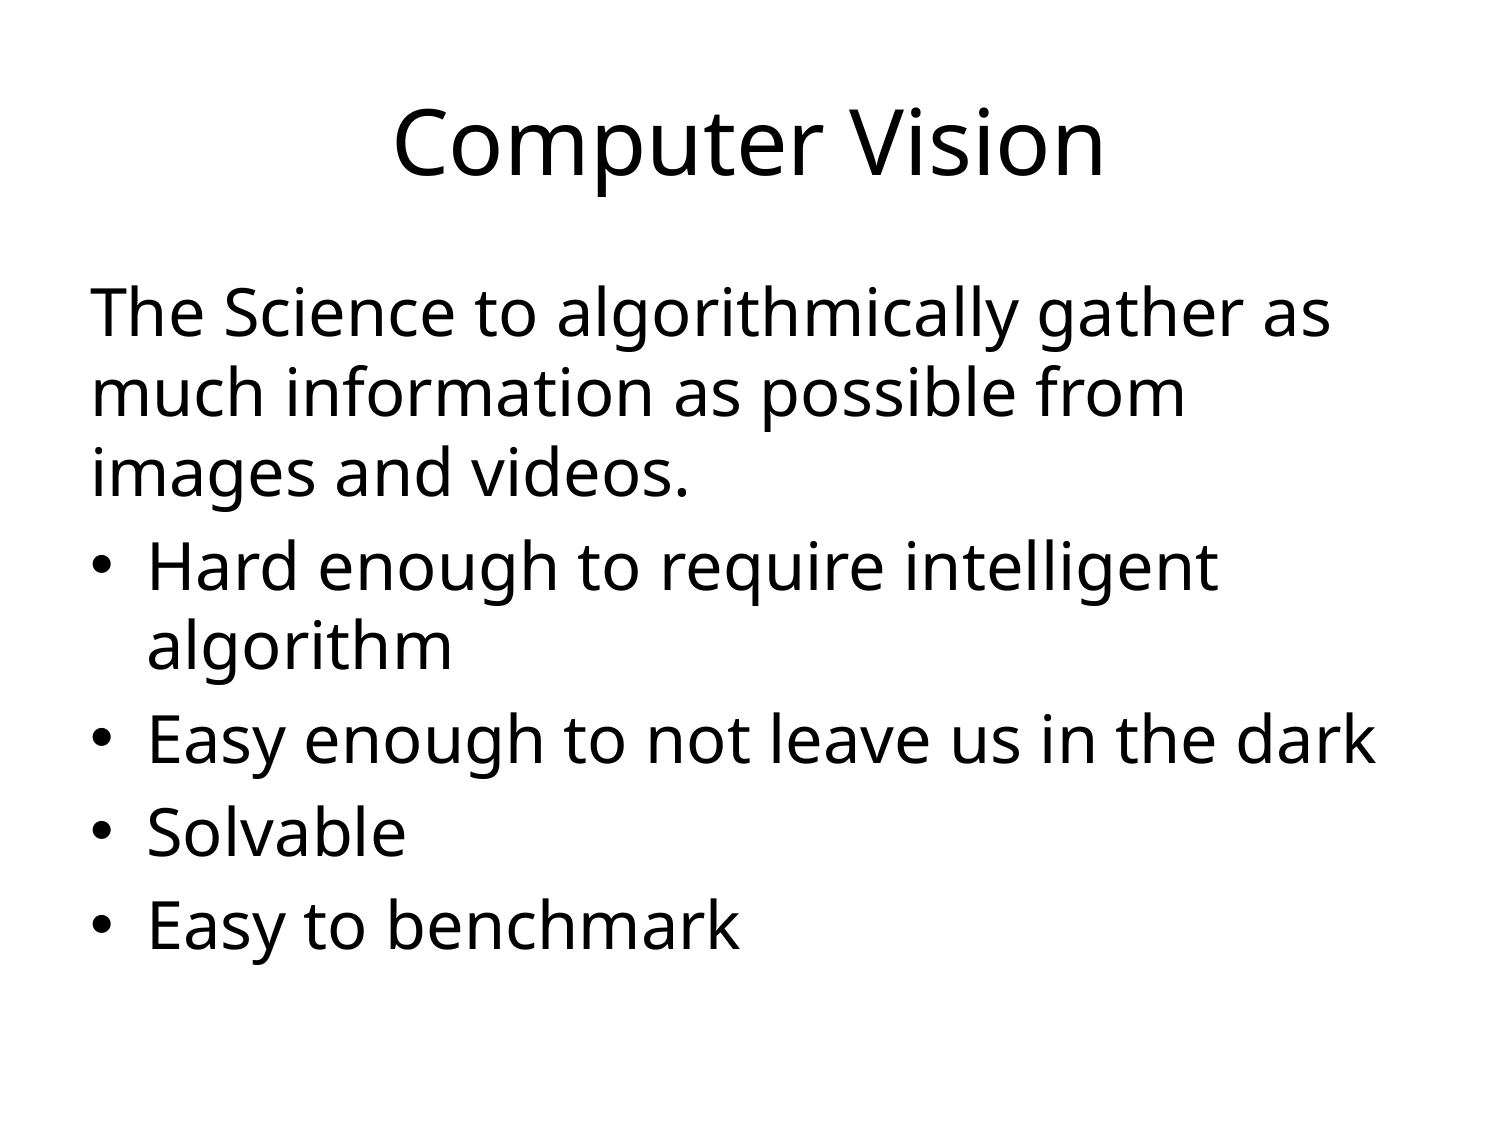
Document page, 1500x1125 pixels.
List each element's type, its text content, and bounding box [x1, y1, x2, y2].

title Computer Vision [75, 45, 1425, 233]
list The Science to algorithmically gather as much information as possible from images and videos. Hard enough to require intelligent algorithm Easy enough to not leave us in the dark Solvable Easy to benchmark [75, 262, 1425, 1005]
